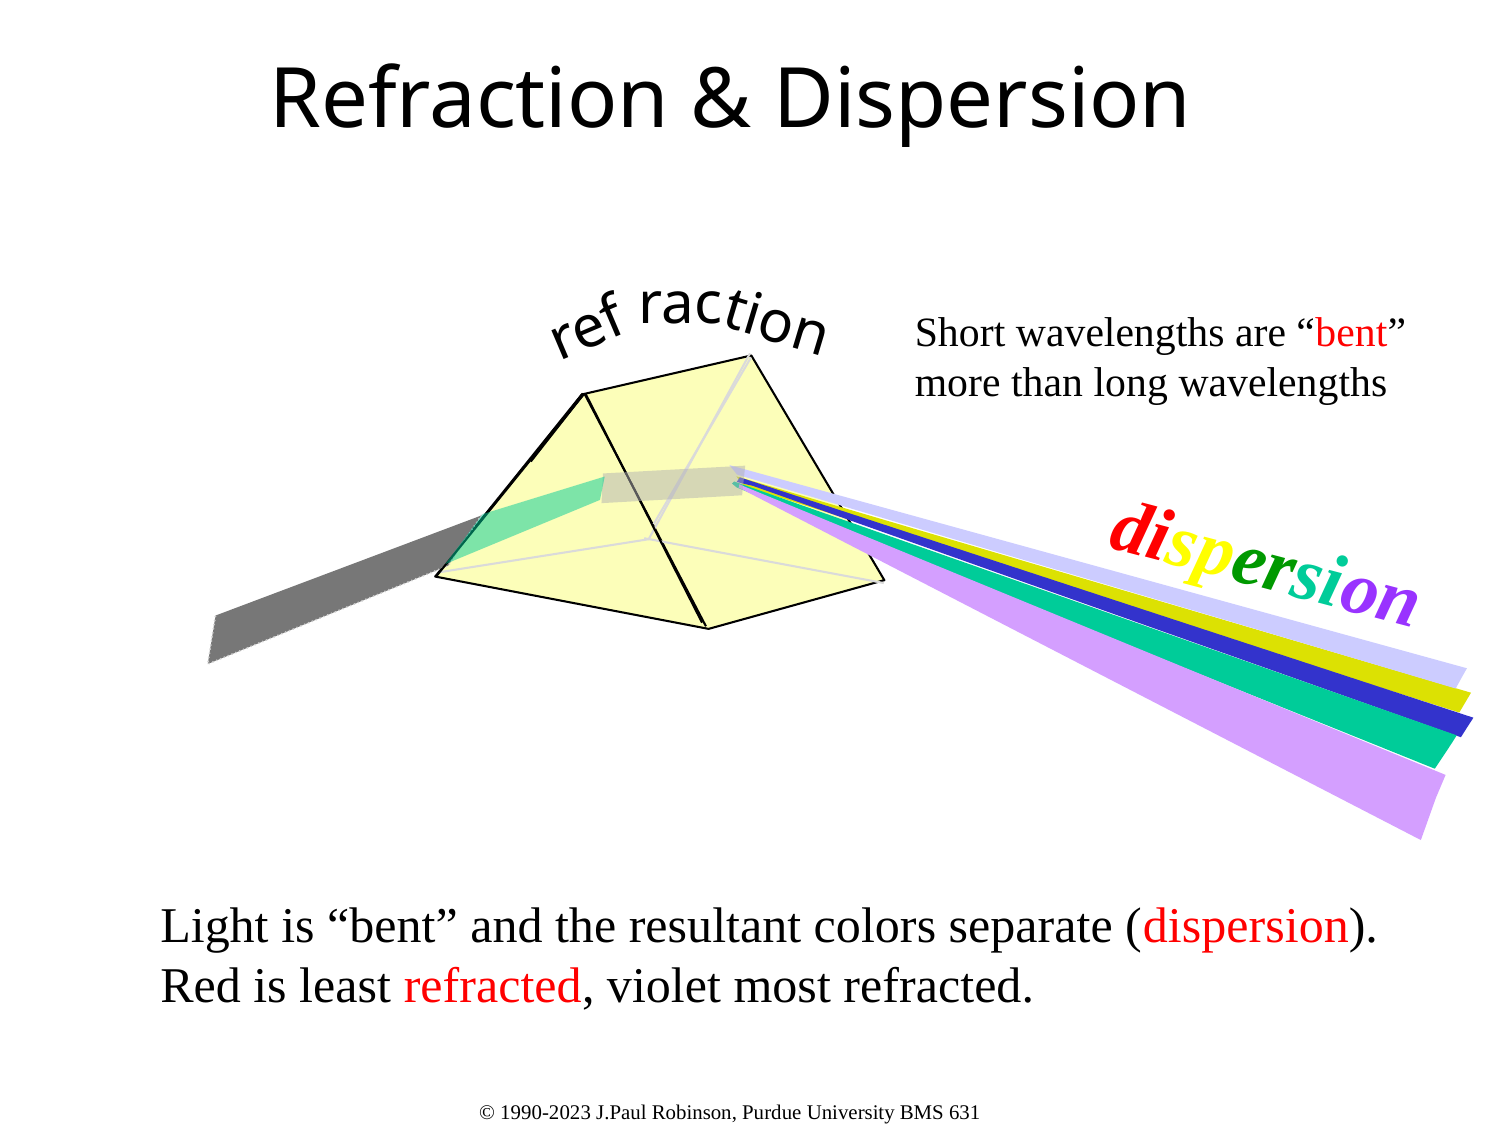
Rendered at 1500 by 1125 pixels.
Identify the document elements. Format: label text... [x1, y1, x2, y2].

text_box Short wavelengths are “bent” more than long wavelengths [900, 297, 1450, 412]
text_box [689, 364, 833, 493]
text_box [487, 394, 613, 512]
text_box [435, 491, 885, 629]
text_box [744, 484, 1457, 769]
text_box [744, 478, 1474, 738]
text_box [440, 500, 671, 573]
text_box [445, 476, 605, 565]
text_box [207, 515, 481, 665]
text_box Light is “bent” and the resultant colors separate (dispersion). Red is least refracted, violet most refracted. [145, 884, 1393, 1020]
text_box dispersion [1087, 463, 1458, 656]
text_box [601, 465, 746, 504]
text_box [526, 251, 856, 364]
text_box [745, 469, 1467, 689]
text_box [555, 364, 745, 491]
text_box [743, 486, 1446, 841]
text_box [767, 485, 1472, 712]
text_box [586, 364, 733, 448]
title Refraction & Dispersion [220, 0, 1242, 188]
